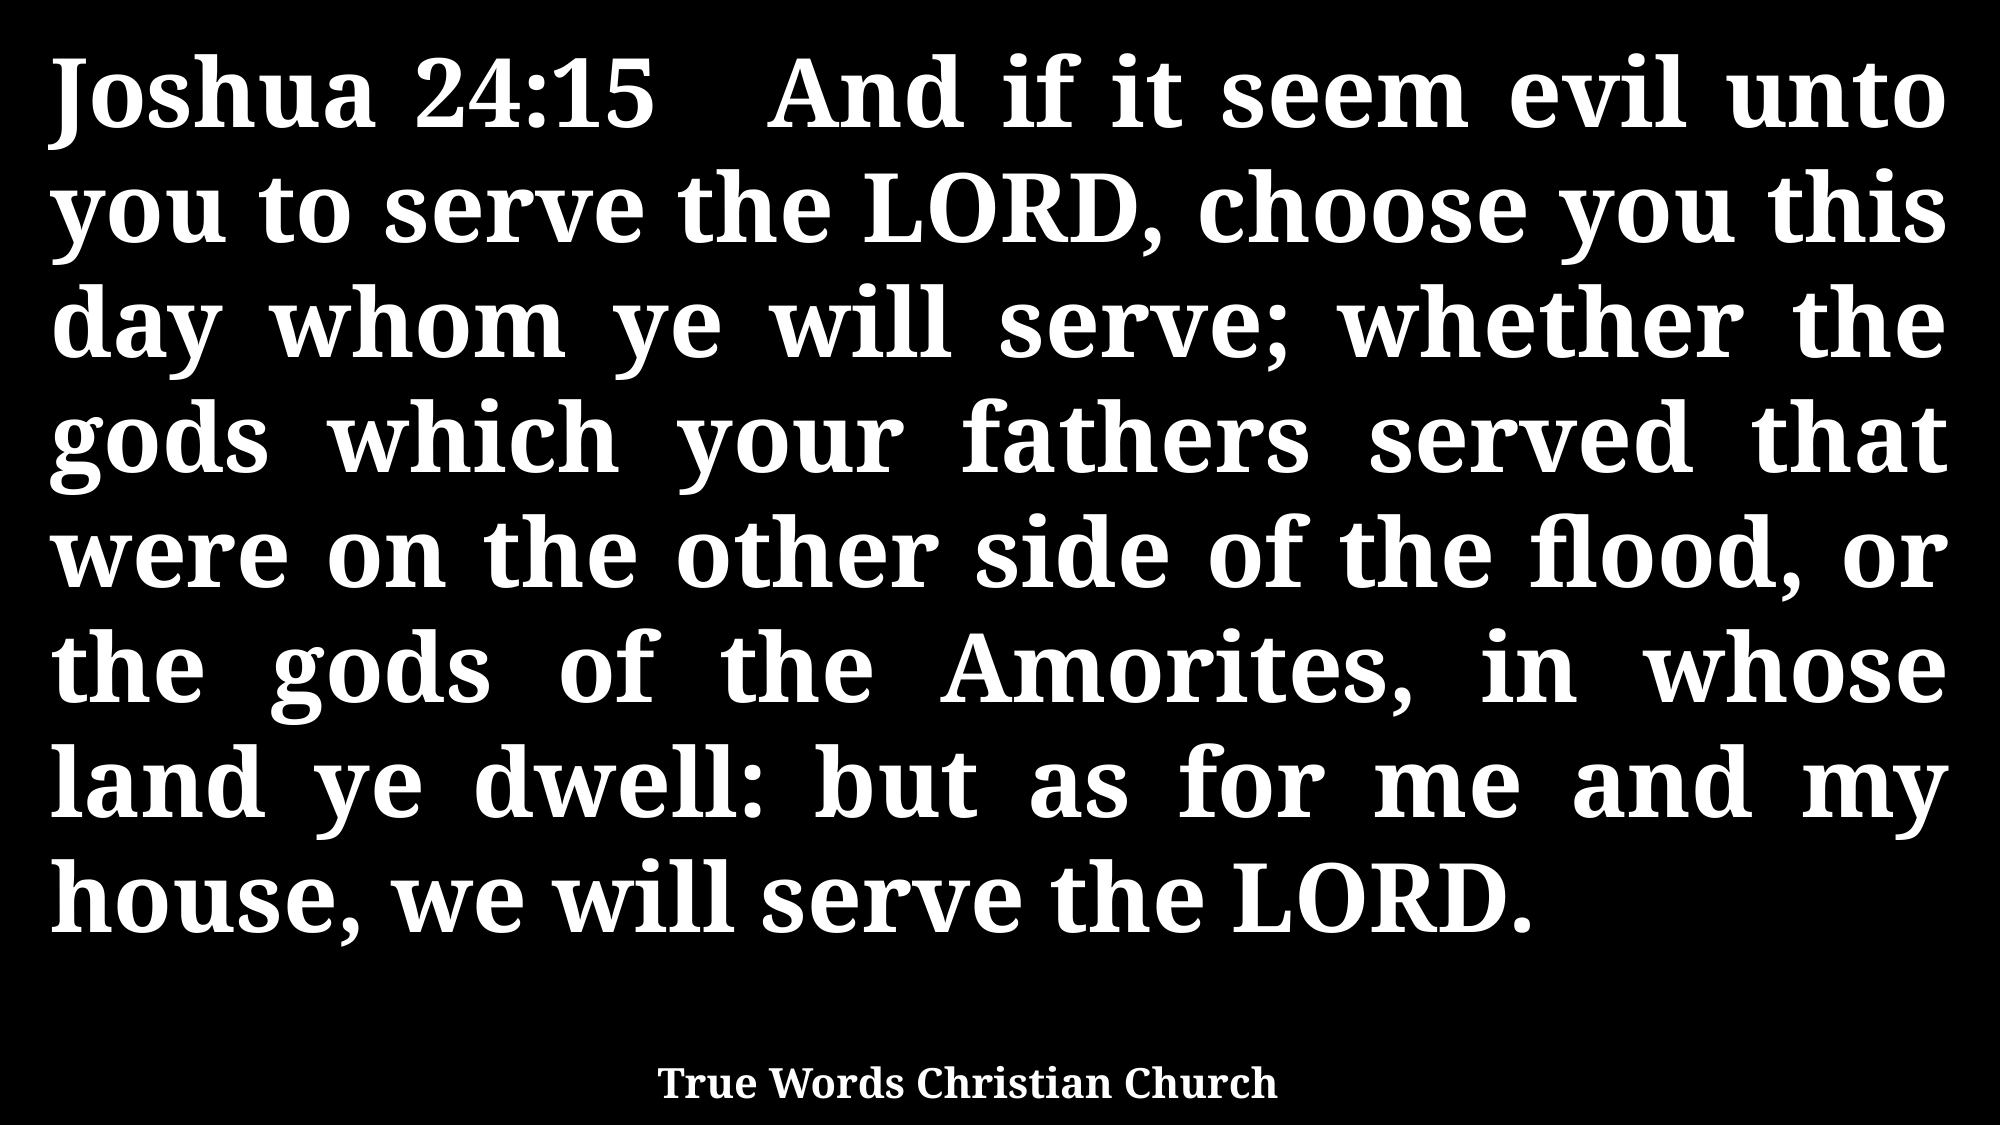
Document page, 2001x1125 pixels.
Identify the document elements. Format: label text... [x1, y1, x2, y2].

text_box Joshua 24:15 And if it seem evil unto you to serve the LORD, choose you this day whom ye will serve; whether the gods which your fathers served that were on the other side of the flood, or the gods of the Amorites, in whose land ye dwell: but as for me and my house, we will serve the LORD. [35, 23, 1965, 959]
text_box True Words Christian Church [642, 1049, 1294, 1114]
